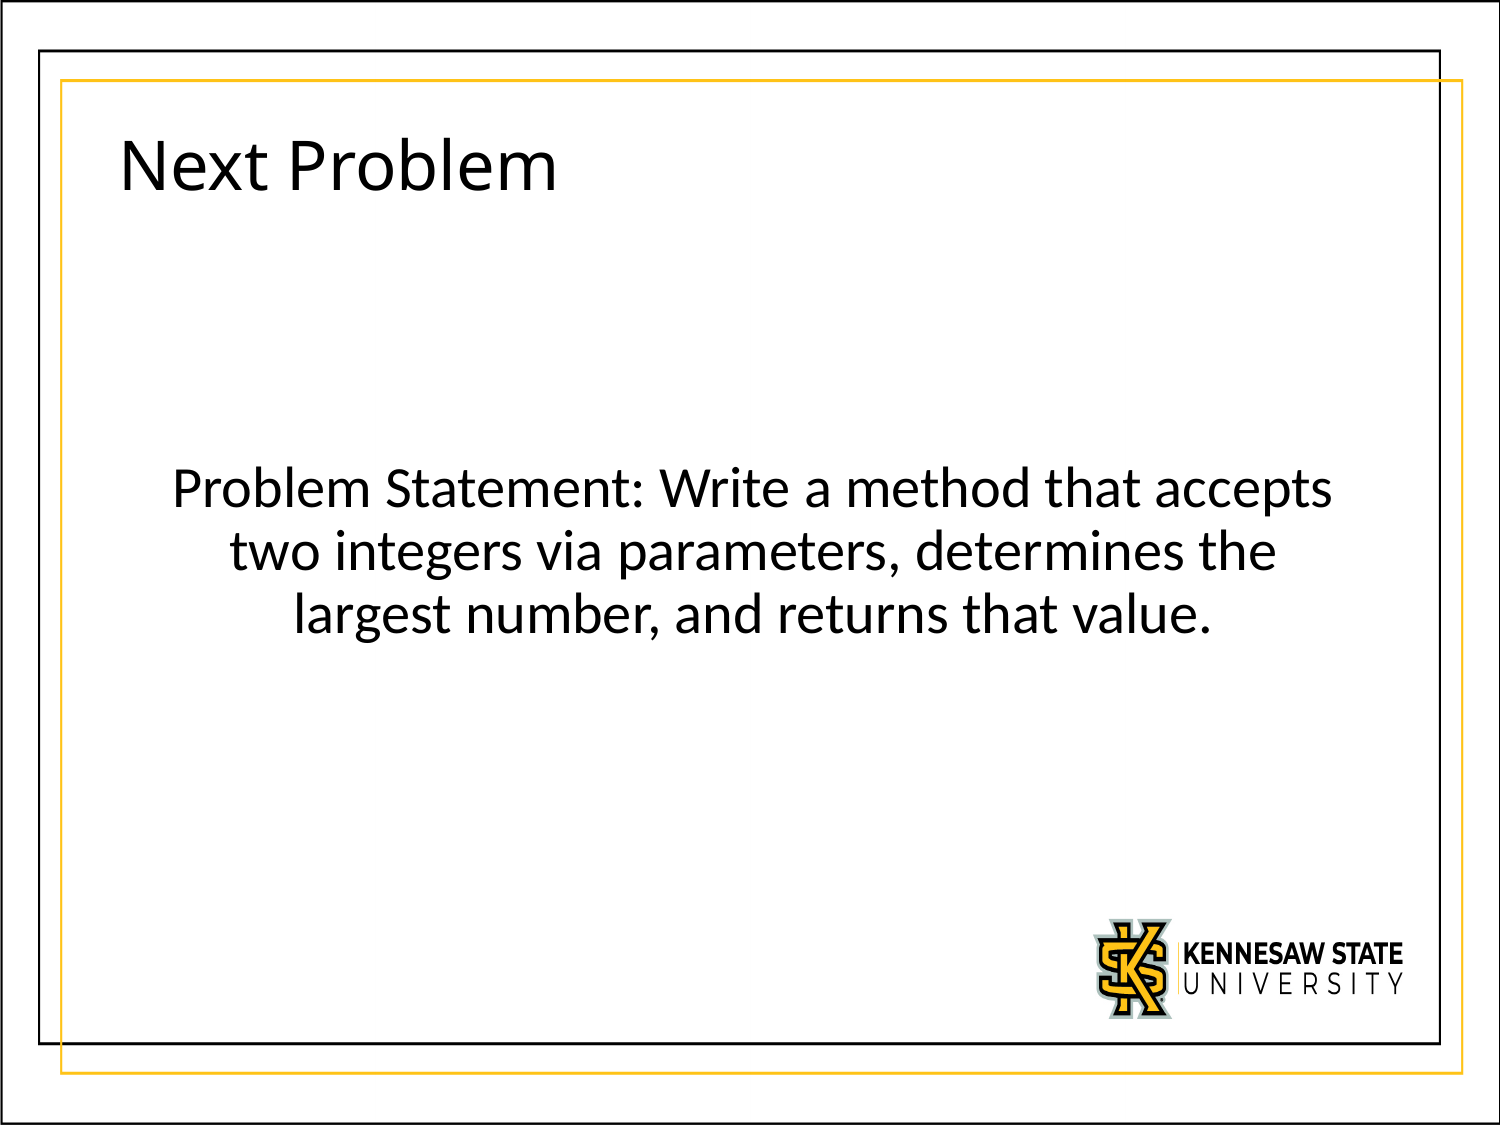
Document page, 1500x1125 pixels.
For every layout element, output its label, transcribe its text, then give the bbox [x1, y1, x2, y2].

list Problem Statement: Write a method that accepts two integers via parameters, determines the largest number, and returns that value. [134, 302, 1373, 800]
picture [0, 0, 1500, 1125]
title Next Problem [103, 59, 1397, 278]
